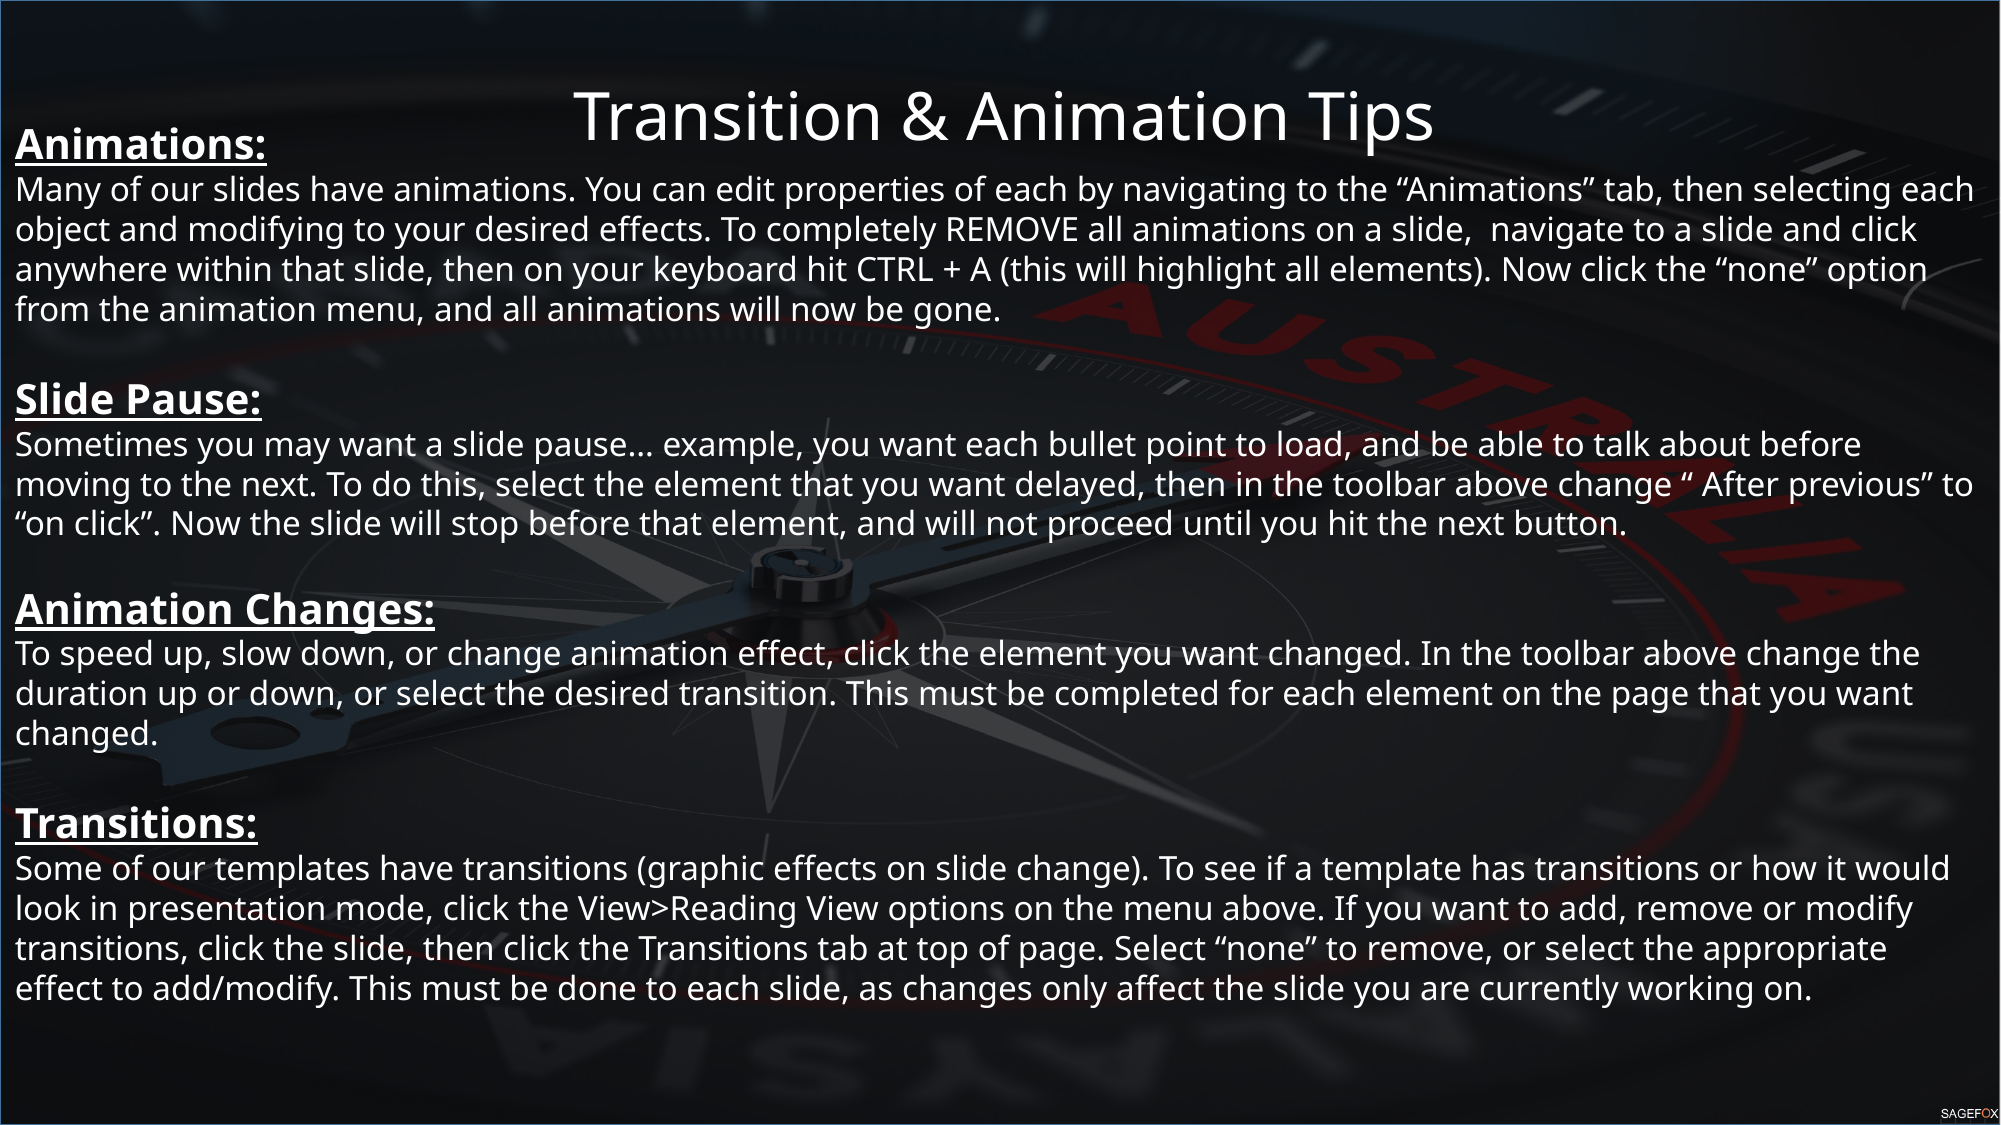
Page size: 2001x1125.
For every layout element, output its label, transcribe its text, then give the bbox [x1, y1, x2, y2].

title Transition & Animation Tips [477, 59, 1532, 177]
text_box Animations: Many of our slides have animations. You can edit properties of each by navigating to the “Animations” tab, then selecting each object and modifying to your desired effects. To completely REMOVE all animations on a slide, navigate to a slide and click anywhere within that slide, then on your keyboard hit CTRL + A (this will highlight all elements). Now click the “none” option from the animation menu, and all animations will now be gone. Slide Pause: Sometimes you may want a slide pause… example, you want each bullet point to load, and be able to talk about before moving to the next. To do this, select the element that you want delayed, then in the toolbar above change “ After previous” to “on click”. Now the slide will stop before that element, and will not proceed until you hit the next button. Animation Changes: To speed up, slow down, or change animation effect, click the element you want changed. In the toolbar above change the duration up or down, or select the desired transition. This must be completed for each element on the page that you want changed. Transitions: Some of our templates have transitions (graphic effects on slide change). To see if a template has transitions or how it would look in presentation mode, click the View>Reading View options on the menu above. If you want to add, remove or modify transitions, click the slide, then click the Transitions tab at top of page. Select “none” to remove, or select the appropriate effect to add/modify. This must be done to each slide, as changes only affect the slide you are currently working on. [0, 0, 2000, 1125]
